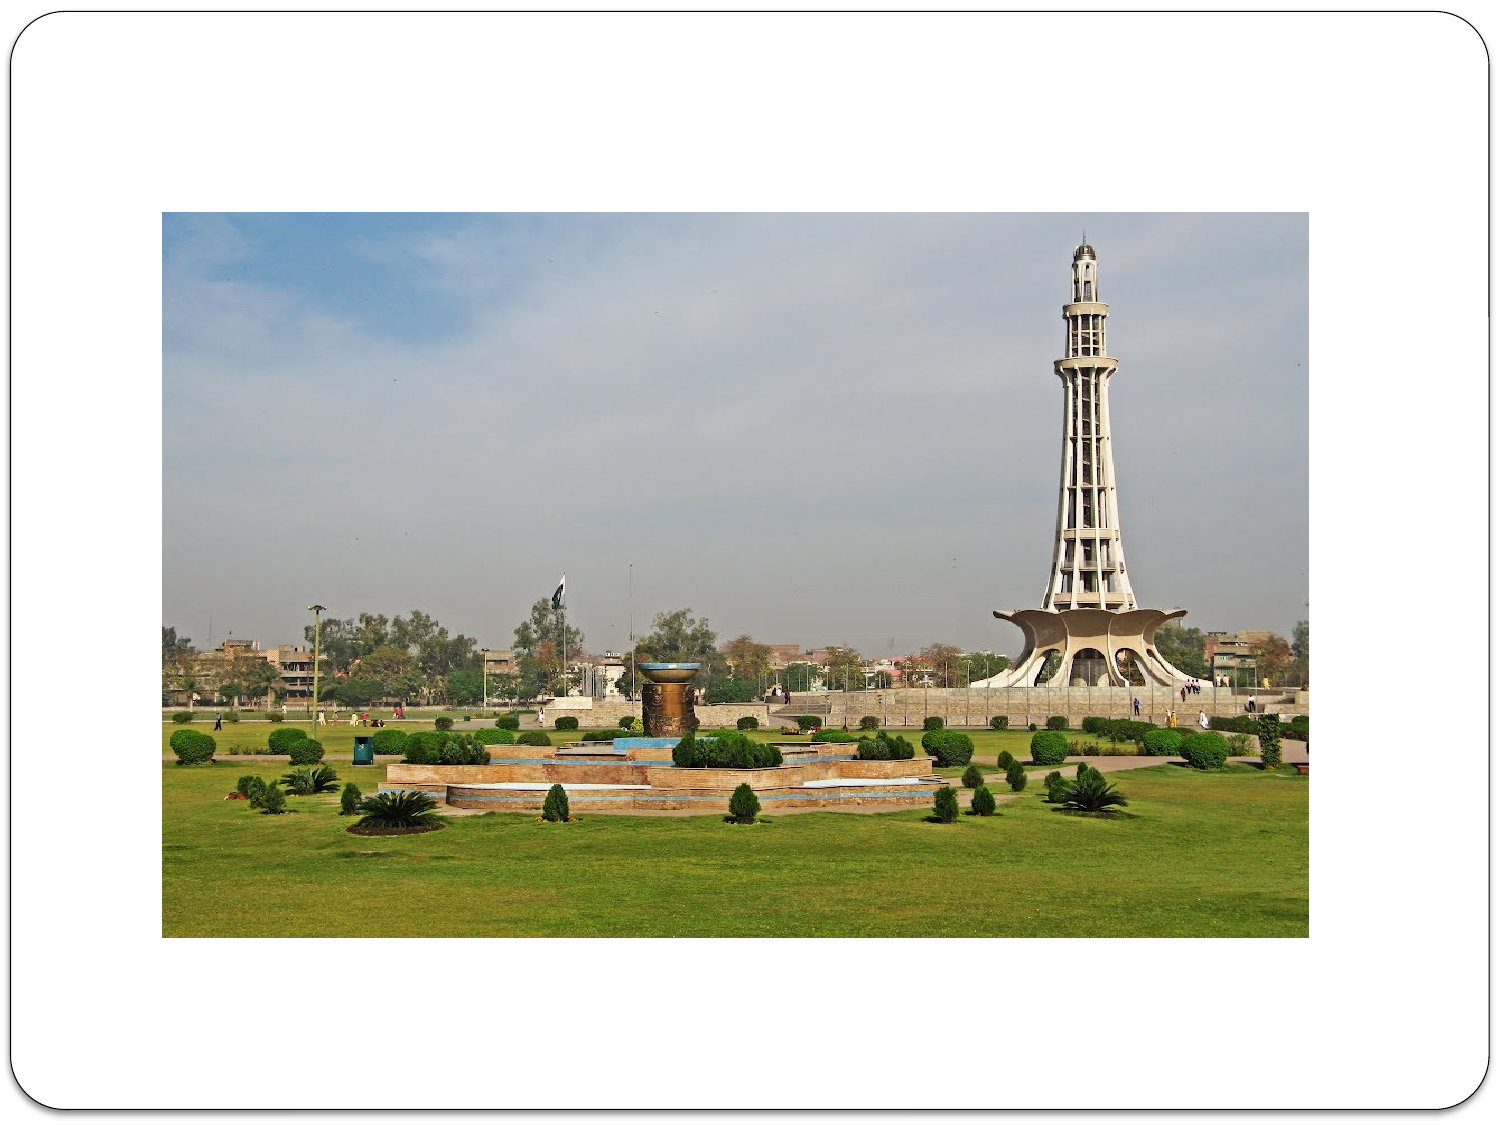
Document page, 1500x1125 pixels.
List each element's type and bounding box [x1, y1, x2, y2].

picture [162, 212, 1309, 938]
